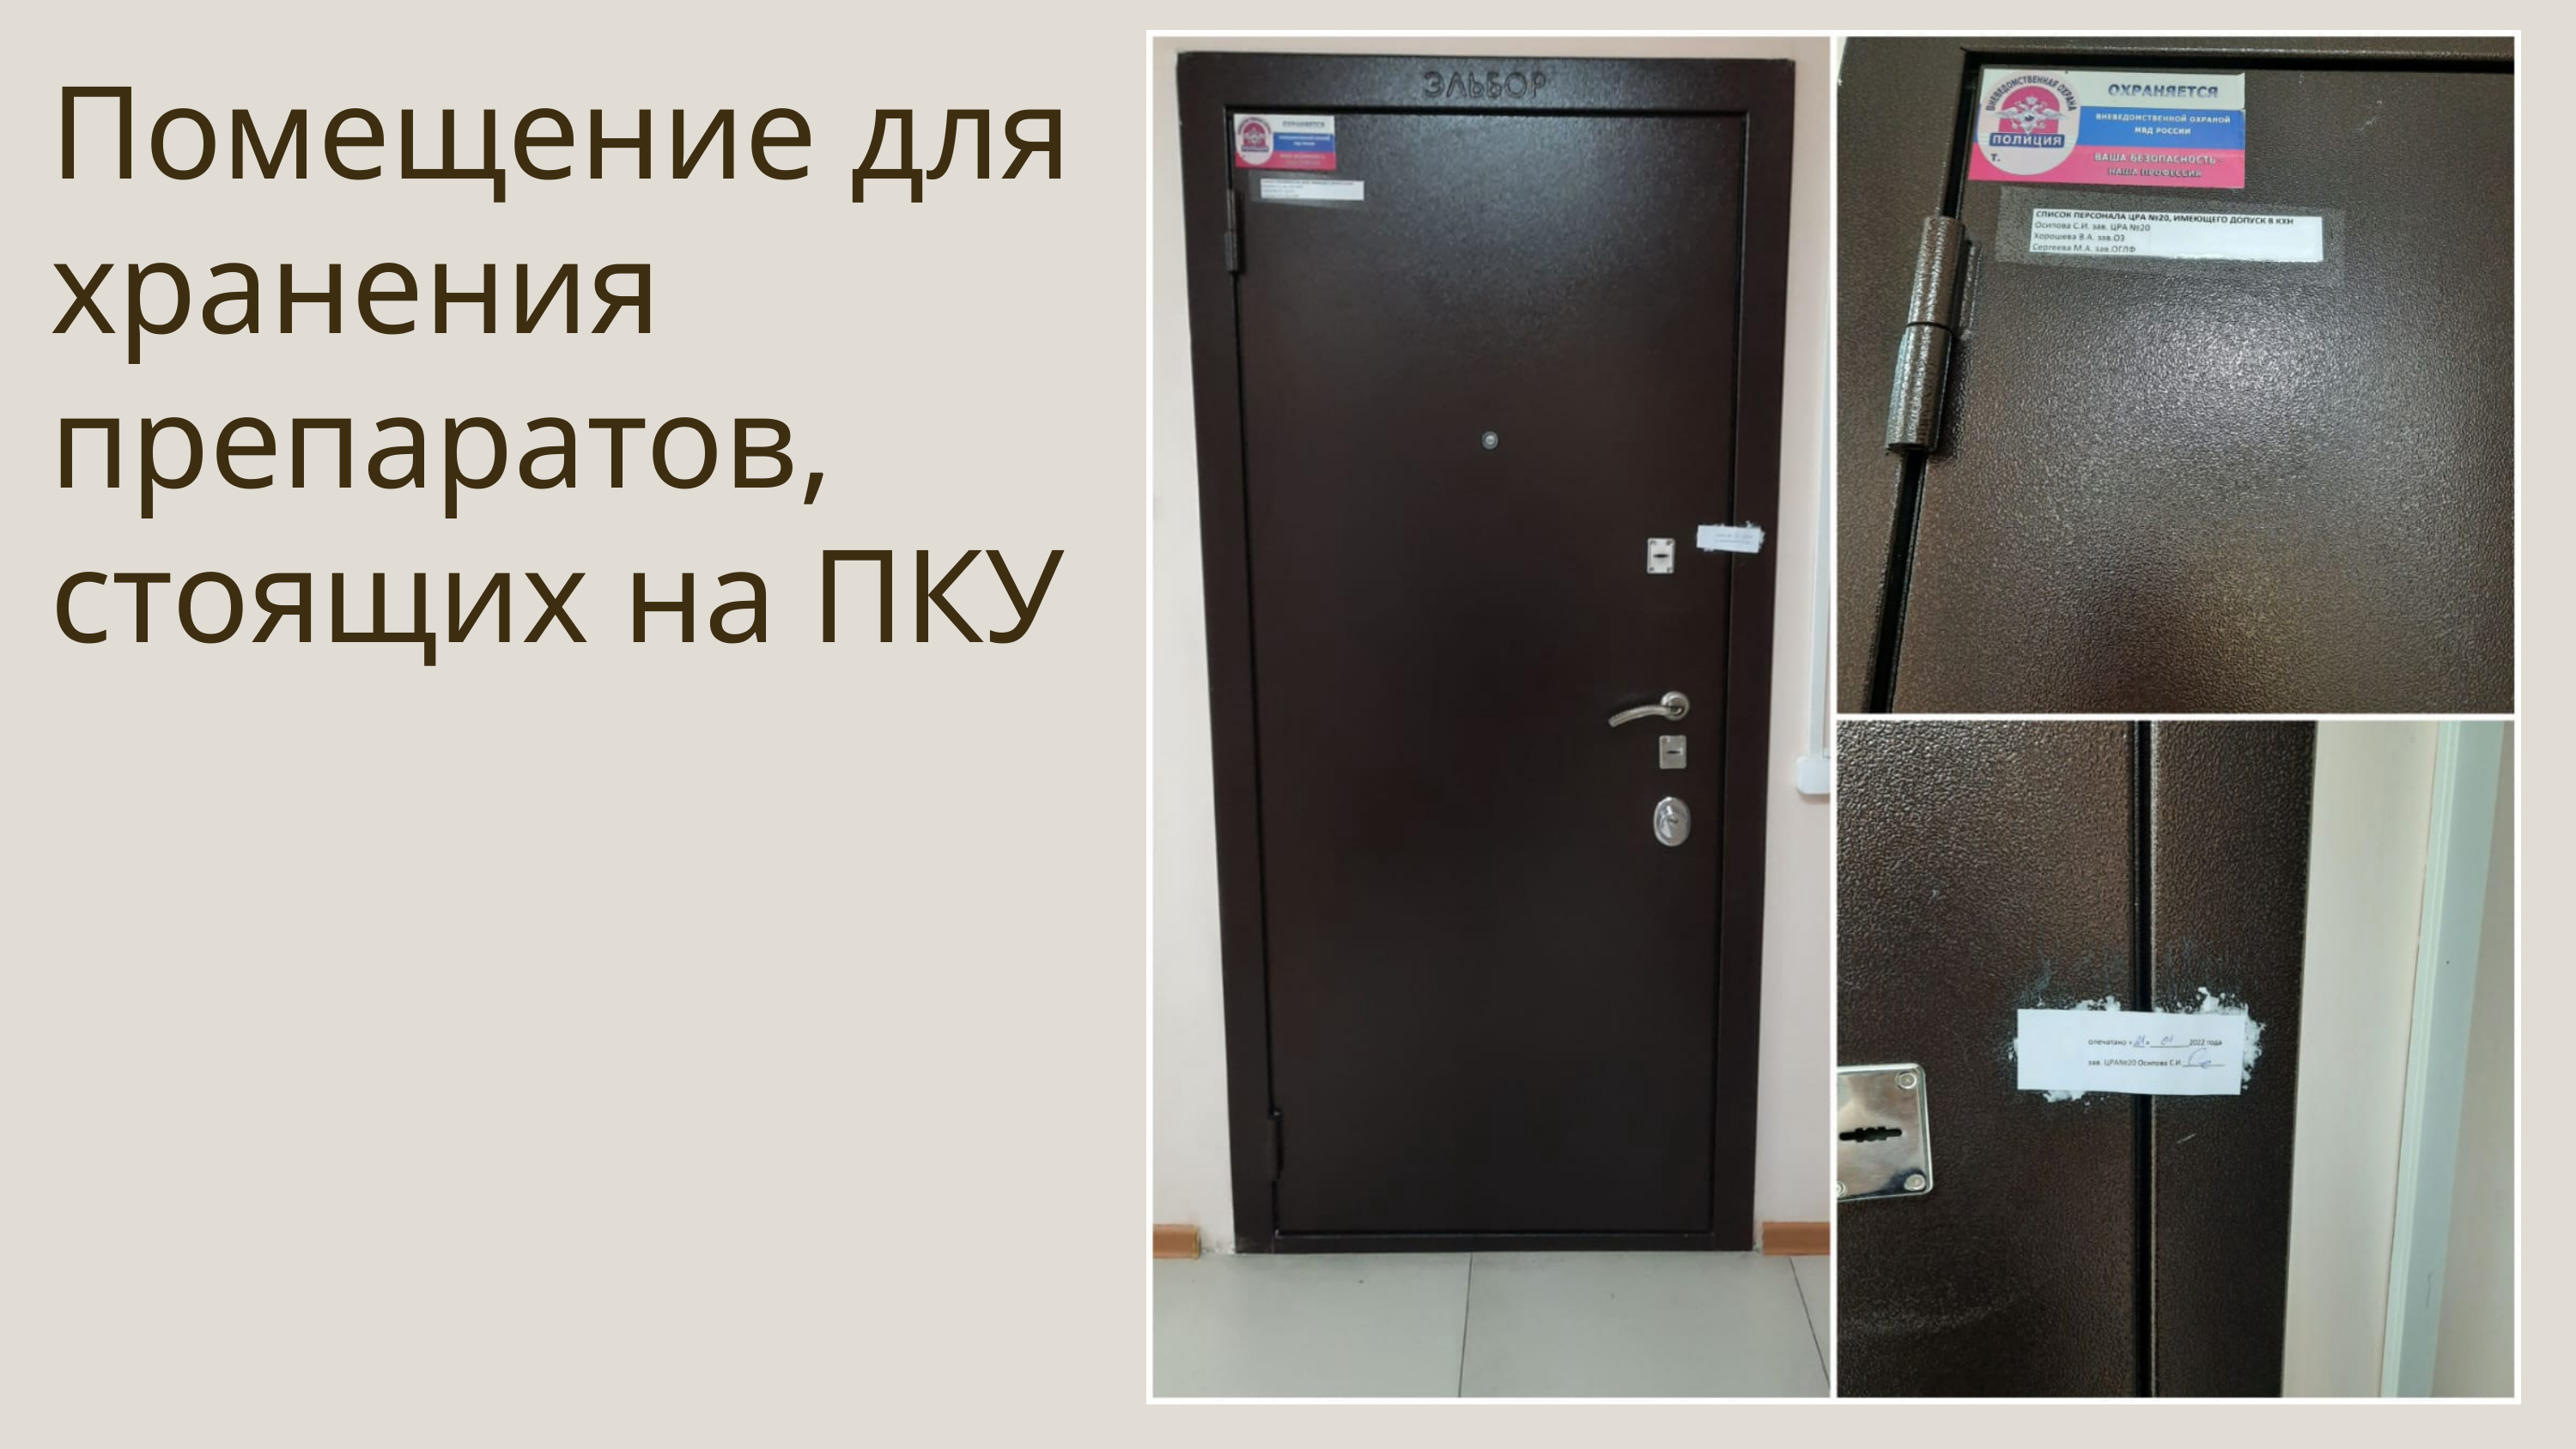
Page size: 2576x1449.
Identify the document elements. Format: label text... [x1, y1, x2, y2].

text_box Помещение для хранения препаратов, стоящих на ПКУ [50, 50, 1087, 669]
picture [1146, 29, 2522, 1404]
